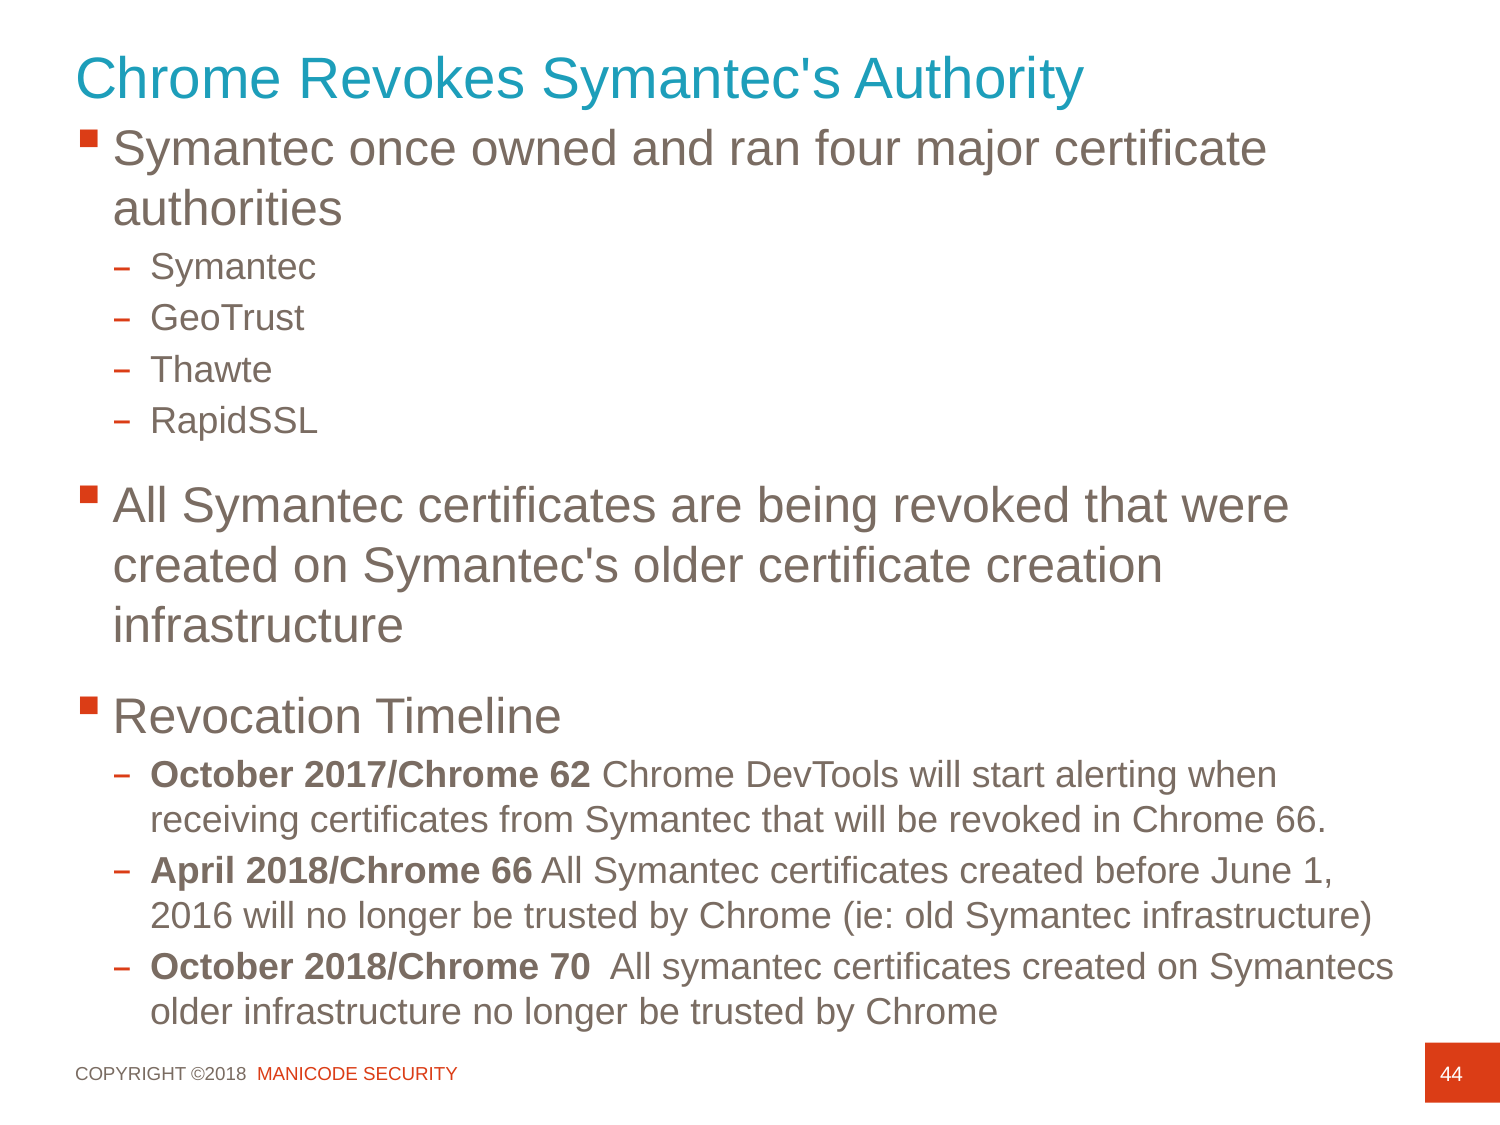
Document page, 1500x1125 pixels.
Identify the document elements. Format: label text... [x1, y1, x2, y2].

slide_number 44 [1425, 1042, 1500, 1103]
title Chrome Revokes Symantec's Authority [75, 0, 1425, 115]
list Symantec once owned and ran four major certificate authorities Symantec GeoTrust Thawte RapidSSL All Symantec certificates are being revoked that were created on Symantec's older certificate creation infrastructure Revocation Timeline October 2017/Chrome 62 Chrome DevTools will start alerting when receiving certificates from Symantec that will be revoked in Chrome 66. April 2018/Chrome 66 All Symantec certificates created before June 1, 2016 will no longer be trusted by Chrome (ie: old Symantec infrastructure) October 2018/Chrome 70 All symantec certificates created on Symantecs older infrastructure no longer be trusted by Chrome [75, 115, 1425, 1010]
